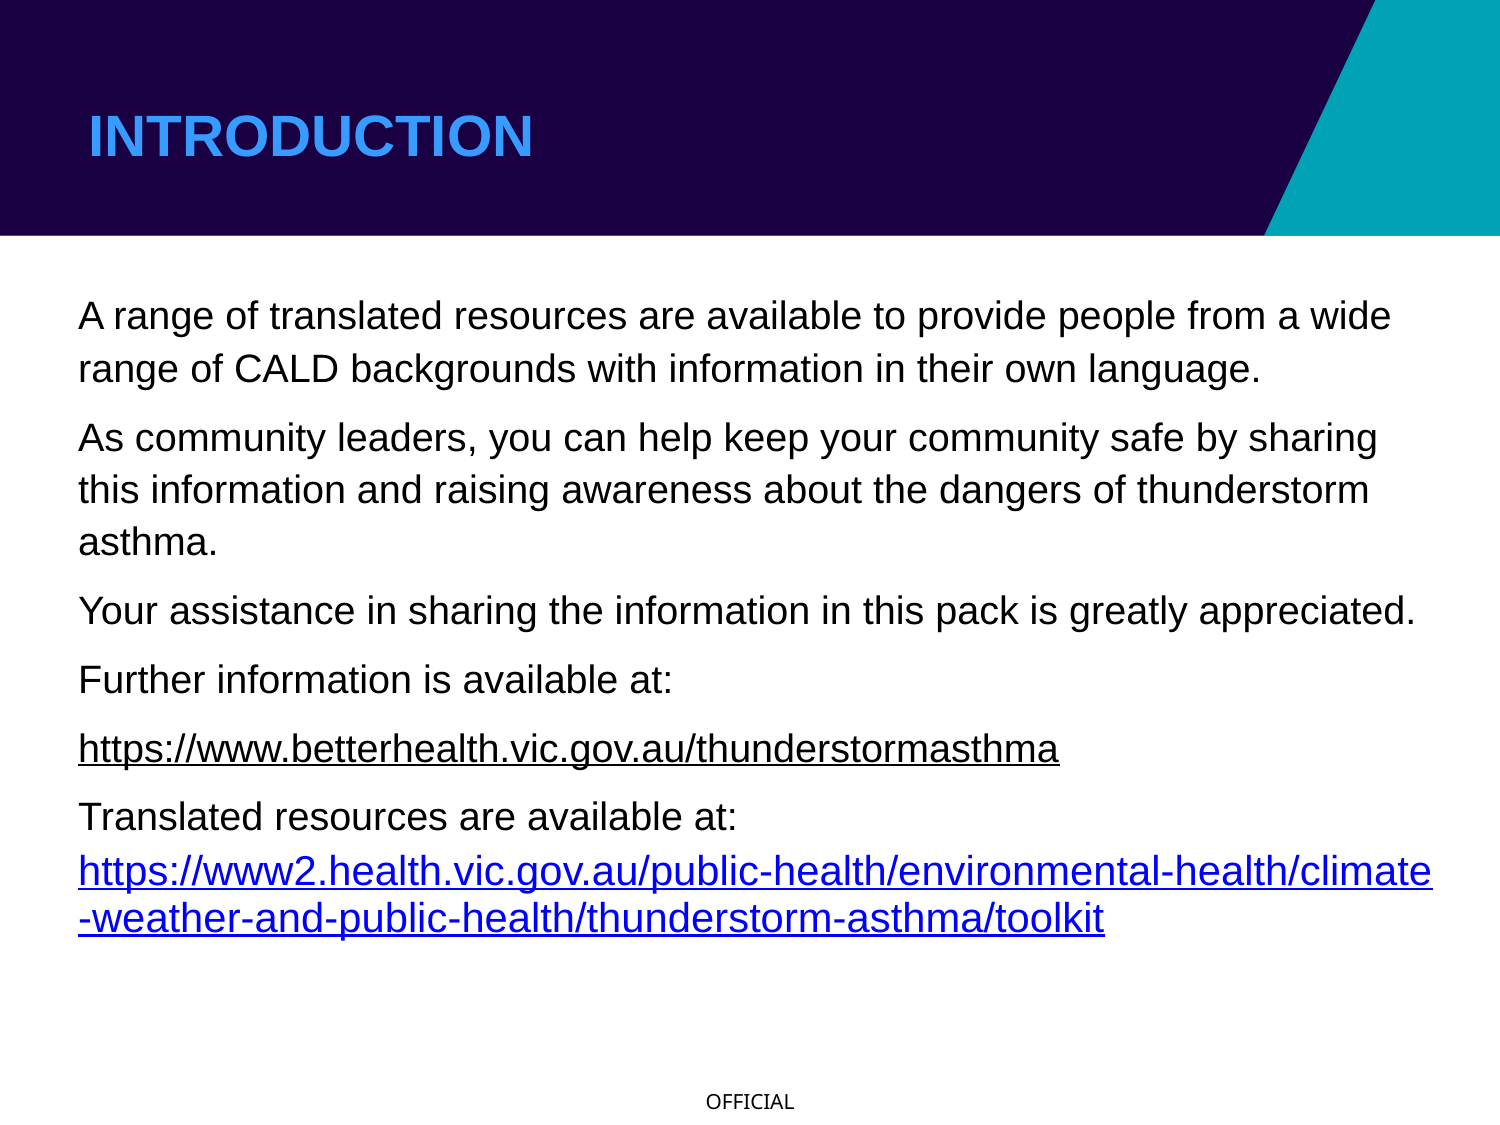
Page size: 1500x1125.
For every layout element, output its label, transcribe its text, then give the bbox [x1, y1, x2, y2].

list A range of translated resources are available to provide people from a wide range of CALD backgrounds with information in their own language. As community leaders, you can help keep your community safe by sharing this information and raising awareness about the dangers of thunderstorm asthma. Your assistance in sharing the information in this pack is greatly appreciated. Further information is available at: https://www.betterhealth.vic.gov.au/thunderstormasthma Translated resources are available at: https://www2.health.vic.gov.au/public-health/environmental-health/climate-weather-and-public-health/thunderstorm-asthma/toolkit [78, 285, 1446, 1062]
picture [0, 0, 1500, 1125]
title INTRODUCTION [88, 44, 1362, 222]
